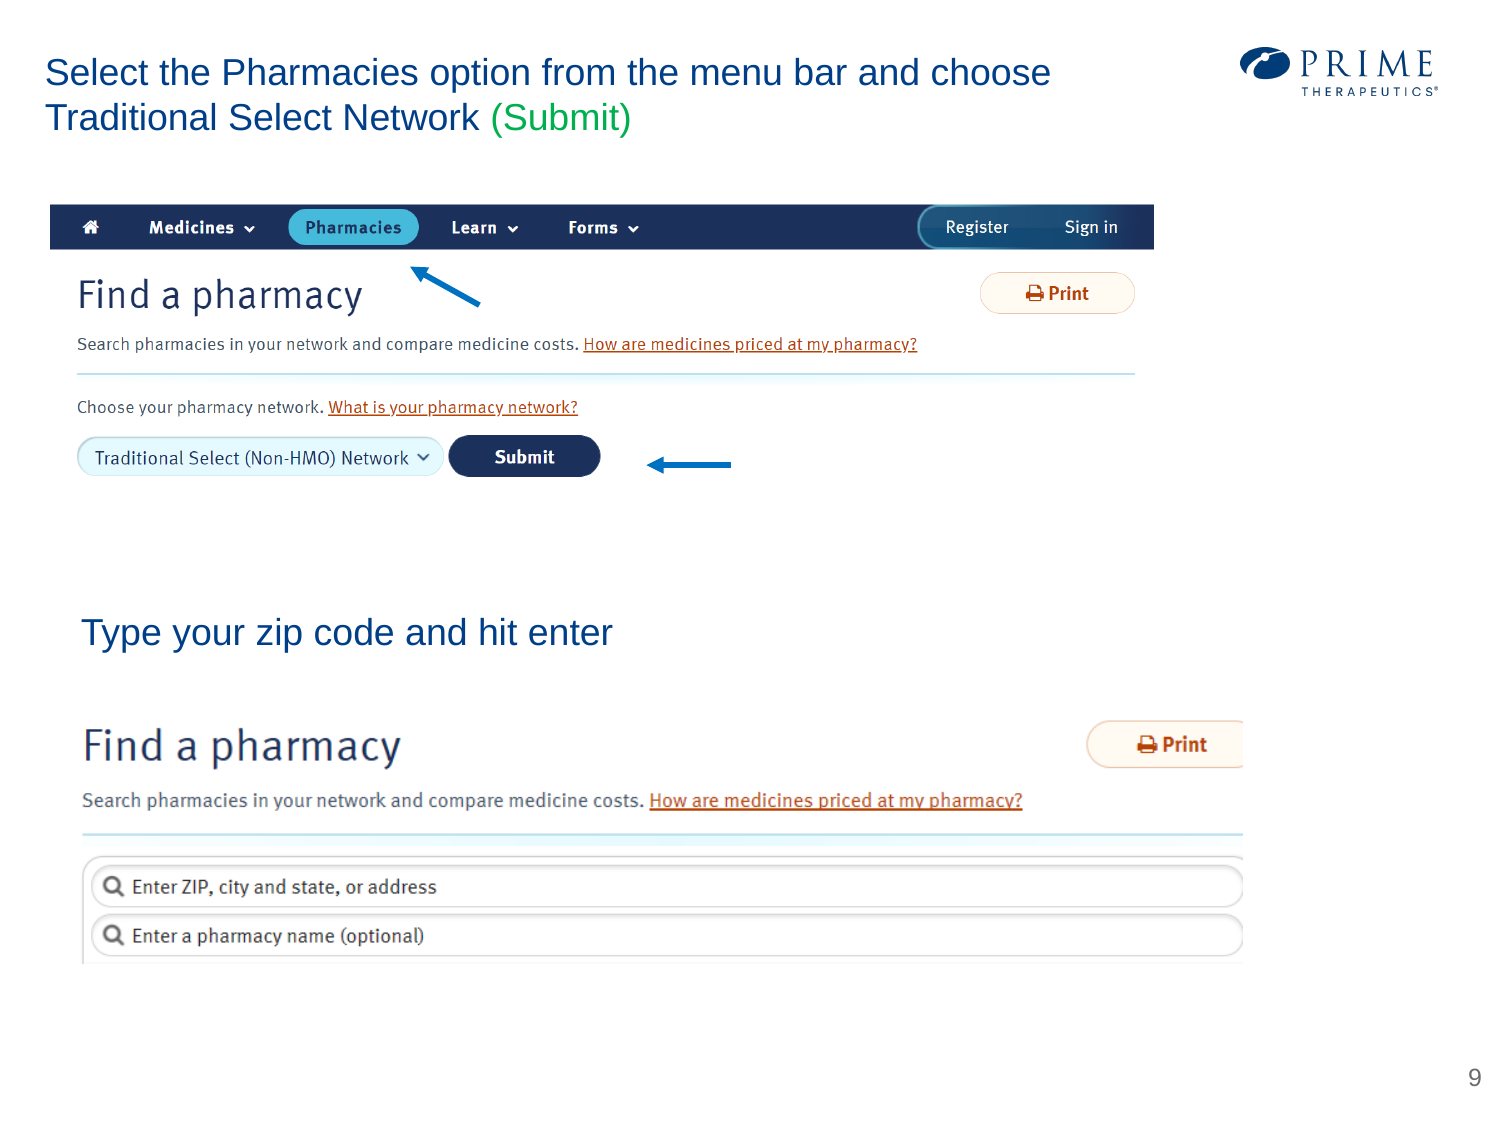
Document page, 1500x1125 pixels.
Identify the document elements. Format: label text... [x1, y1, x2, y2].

picture [50, 199, 1154, 504]
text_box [409, 266, 480, 306]
text_box Type your zip code and hit enter [66, 600, 1260, 661]
picture [1240, 47, 1438, 96]
text_box Select the Pharmacies option from the menu bar and choose Traditional Select Network (Submit) [30, 40, 1224, 146]
picture [50, 703, 1243, 964]
